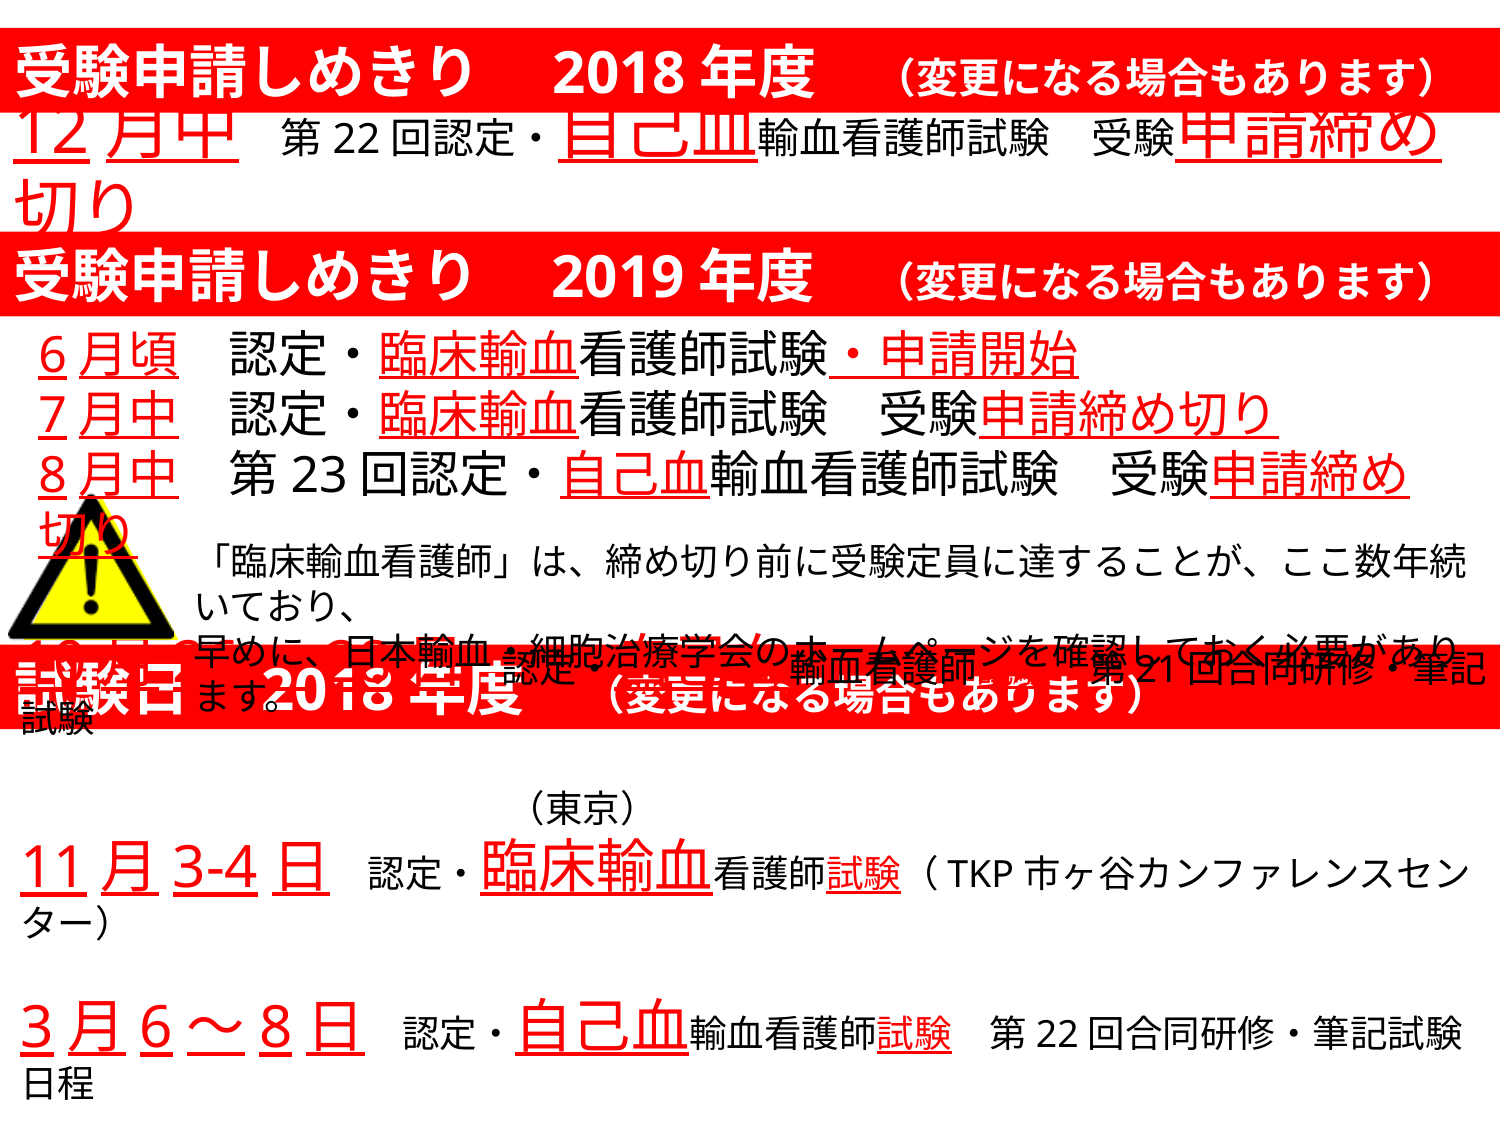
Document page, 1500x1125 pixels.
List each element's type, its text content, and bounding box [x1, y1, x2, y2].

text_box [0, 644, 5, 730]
text_box 受験申請しめきり 2019年度 （変更になる場合もあります） [0, 231, 1500, 317]
text_box 6月頃 認定・臨床輸血看護師試験・申請開始 7月中 認定・臨床輸血看護師試験 受験申請締め切り 8月中 第23回認定・自己血輸血看護師試験 受験申請締め切り [23, 317, 1469, 570]
text_box 10月26～28日 認定・自己血輸血看護師試験 第21回合同研修・筆記試験 （東京） 11月3-4日 認定・臨床輸血看護師試験（TKP市ヶ谷カンファレンスセンター） 3月6～8日 認定・自己血輸血看護師試験 第22回合同研修・筆記試験日程 （虎ノ門ヒルズか最寄の会場） [5, 617, 1500, 1125]
text_box 12月中 第22回認定・自己血輸血看護師試験 受験申請締め切り [0, 113, 1499, 231]
picture [8, 484, 174, 650]
text_box [174, 629, 181, 641]
text_box 「臨床輸血看護師」は、締め切り前に受験定員に達することが、ここ数年続いており、 早めに、日本輸血・細胞治療学会のホームページを確認しておく必要があります。 [178, 530, 1500, 726]
text_box 受験申請しめきり 2018年度 （変更になる場合もあります） [0, 27, 1500, 113]
